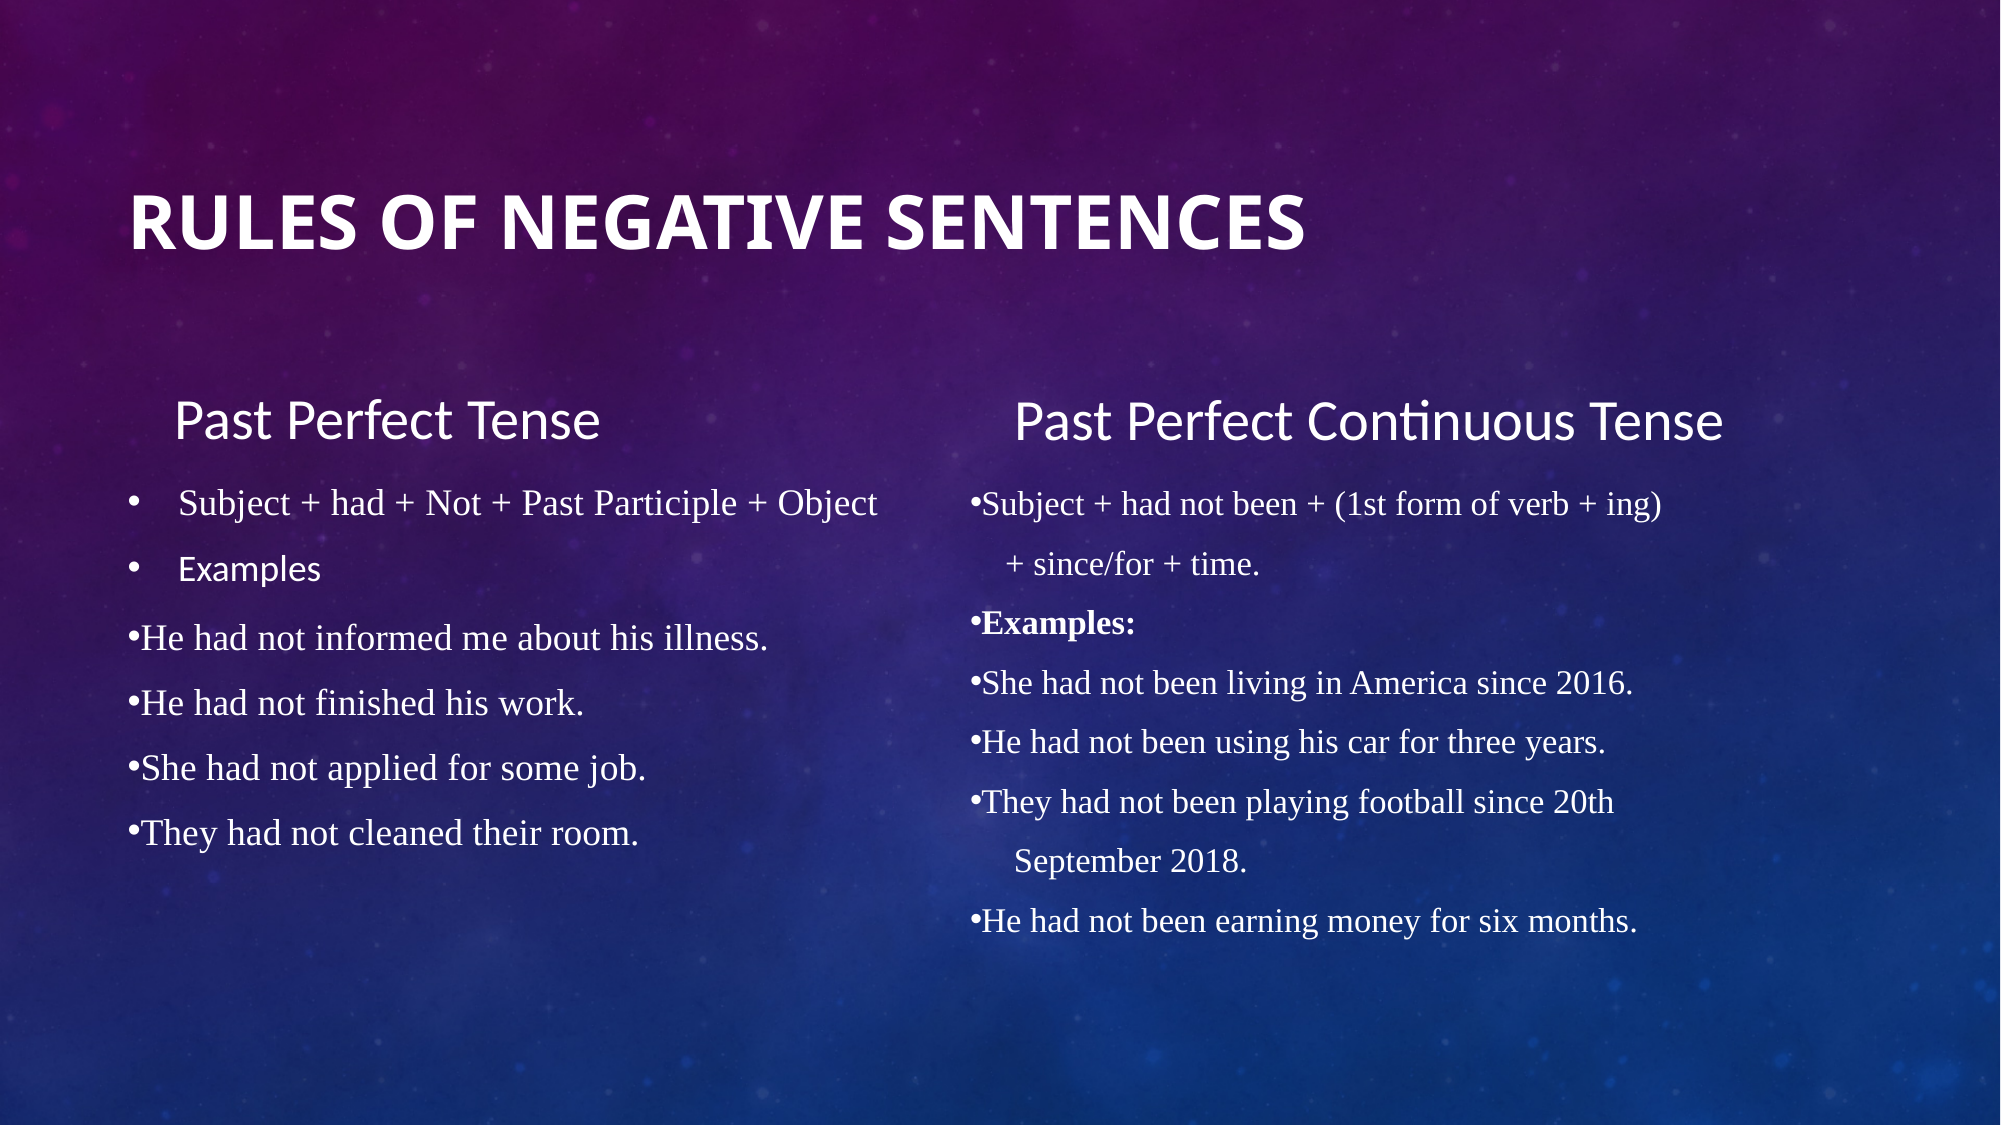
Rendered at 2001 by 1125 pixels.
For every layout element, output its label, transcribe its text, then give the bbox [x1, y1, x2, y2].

list Subject + had not been + (1st form of verb + ing) + since/for + time. Examples: She had not been living in America since 2016. He had not been using his car for three years. They had not been playing football since 20th September 2018. He had not been earning money for six months. [955, 470, 1775, 950]
list Subject + had + Not + Past Participle + Object Examples He had not informed me about his illness. He had not finished his work. She had not applied for some job. They had not cleaned their room. [112, 470, 933, 950]
list Past Perfect Tense [159, 363, 933, 459]
picture [0, 0, 2001, 1125]
title Rules of Negative Sentences [112, 99, 1775, 339]
list Past Perfect Continuous Tense [999, 365, 1775, 460]
